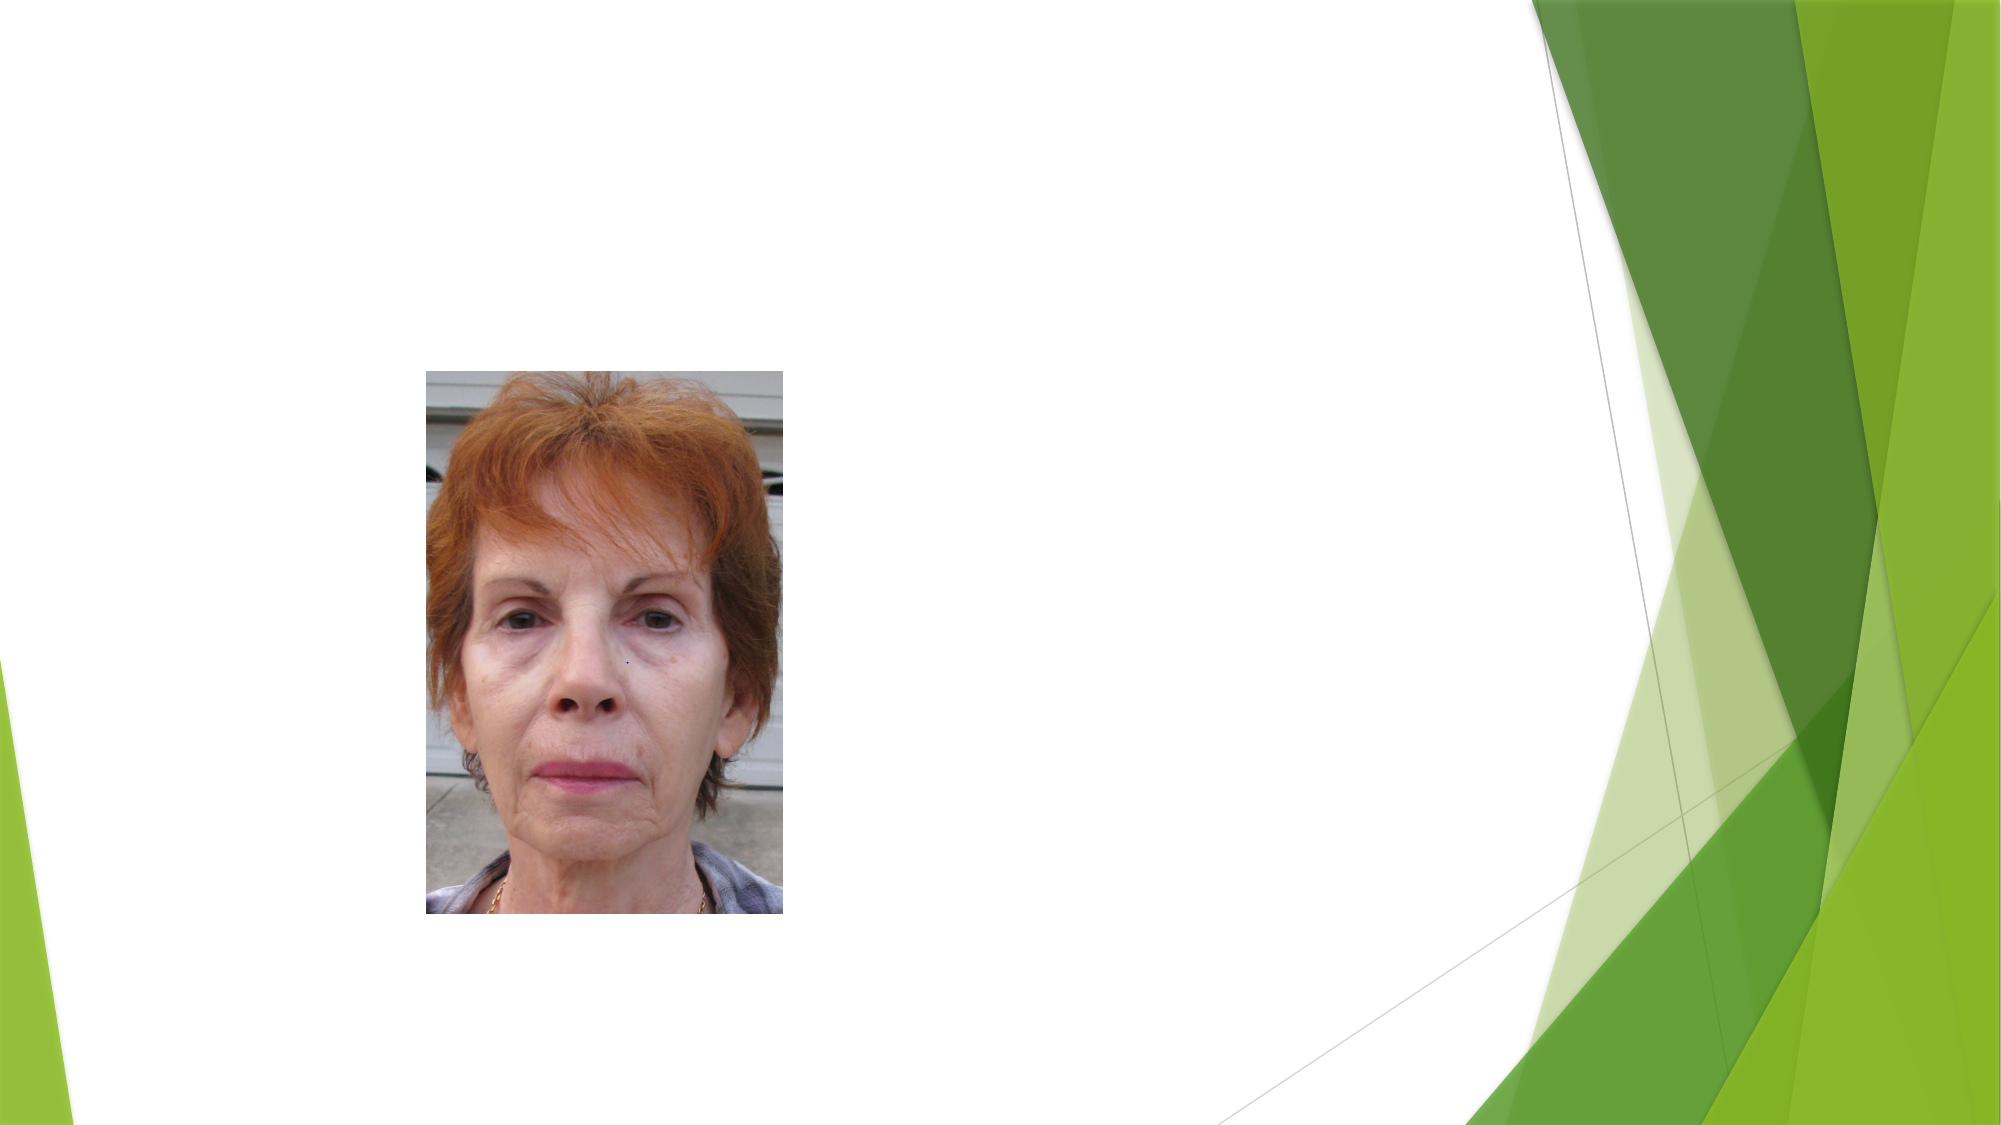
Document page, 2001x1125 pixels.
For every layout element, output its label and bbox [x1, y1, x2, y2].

picture [425, 371, 783, 914]
